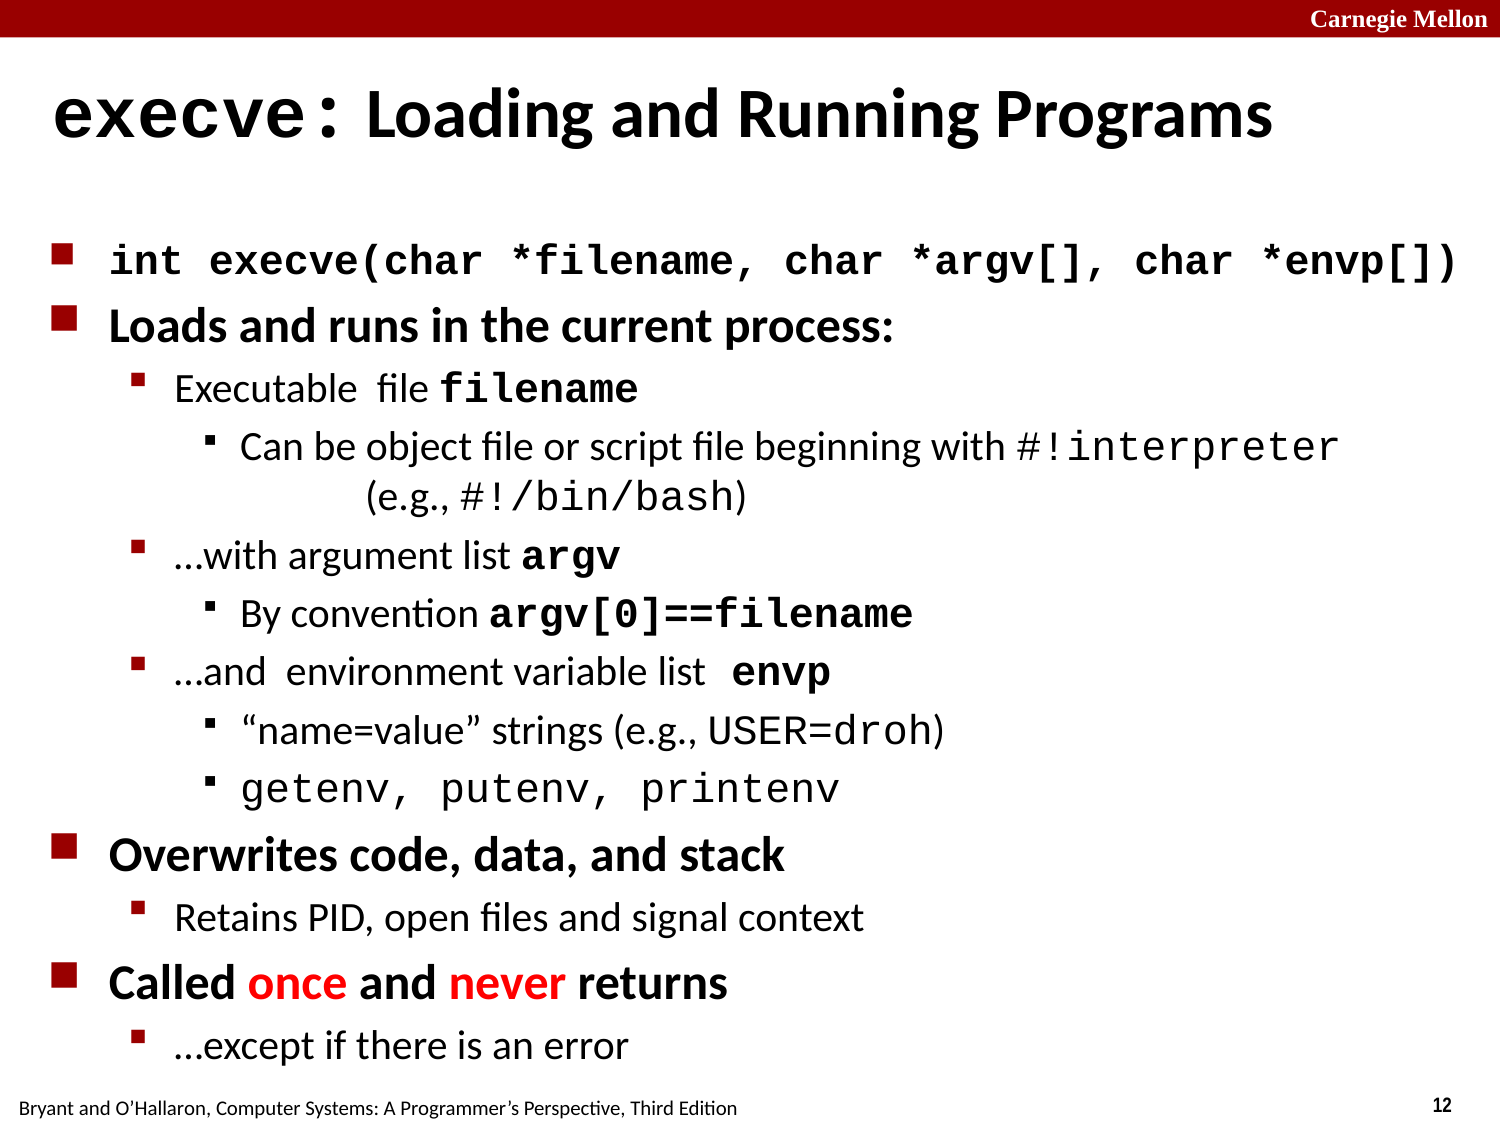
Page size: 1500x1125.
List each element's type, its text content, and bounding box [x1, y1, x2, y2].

list int execve(char *filename, char *argv[], char *envp[]) Loads and runs in the current process: Executable file filename Can be object file or script file beginning with #!interpreter (e.g., #!/bin/bash) …with argument list argv By convention argv[0]==filename …and environment variable list envp “name=value” strings (e.g., USER=droh) getenv, putenv, printenv Overwrites code, data, and stack Retains PID, open files and signal context Called once and never returns …except if there is an error [37, 224, 1476, 1113]
title execve: Loading and Running Programs [37, 62, 1451, 157]
